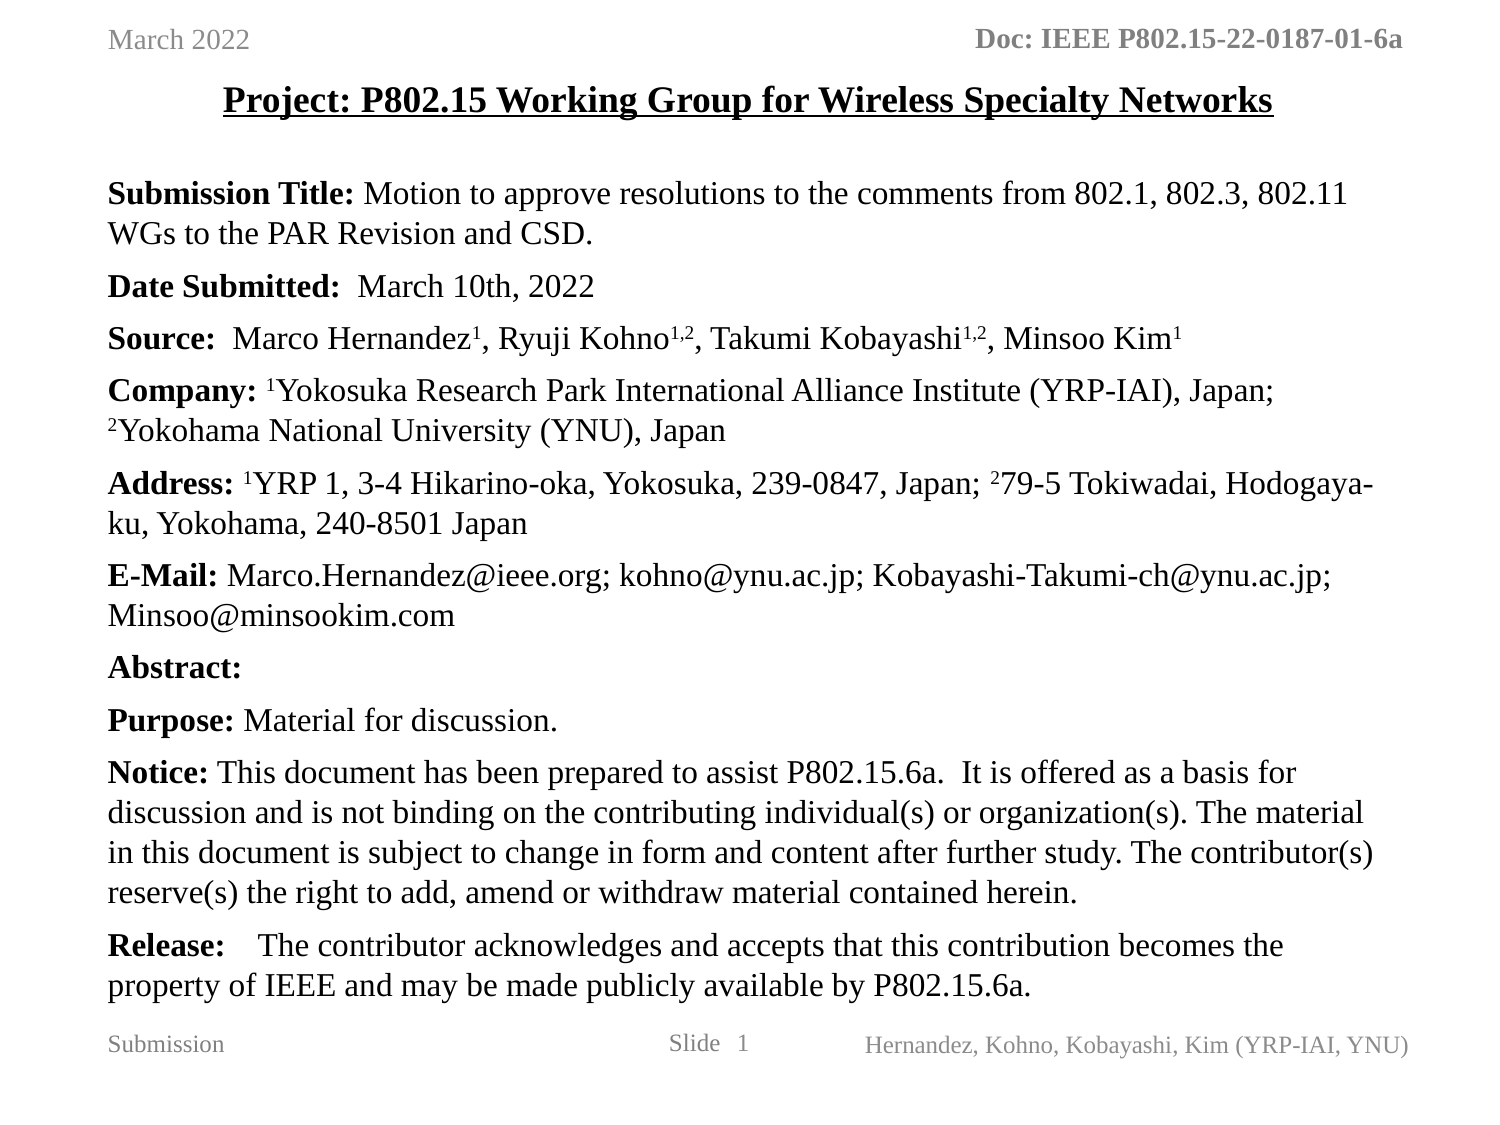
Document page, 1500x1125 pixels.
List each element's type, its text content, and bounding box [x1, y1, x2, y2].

slide_number 1 [707, 1011, 779, 1072]
footer Hernandez, Kohno, Kobayashi, Kim (YRP-IAI, YNU) [830, 1013, 1425, 1074]
text_box Project: P802.15 Working Group for Wireless Specialty Networks Submission Title: Motion to approve resolutions to the comments from 802.1, 802.3, 802.11 WGs to the PAR Revision and CSD. Date Submitted: March 10th, 2022 Source: Marco Hernandez1, Ryuji Kohno1,2, Takumi Kobayashi1,2, Minsoo Kim1 Company: 1Yokosuka Research Park International Alliance Institute (YRP-IAI), Japan; 2Yokohama National University (YNU), Japan Address: 1YRP 1, 3-4 Hikarino-oka, Yokosuka, 239-0847, Japan; 279-5 Tokiwadai, Hodogaya-ku, Yokohama, 240-8501 Japan E-Mail: Marco.Hernandez@ieee.org; kohno@ynu.ac.jp; Kobayashi-Takumi-ch@ynu.ac.jp; Minsoo@minsookim.com Abstract: Purpose: Material for discussion. Notice: This document has been prepared to assist P802.15.6a. It is offered as a basis for discussion and is not binding on the contributing individual(s) or organization(s). The material in this document is subject to change in form and content after further study. The contributor(s) reserve(s) the right to add, amend or withdraw material contained herein. Release: The contributor acknowledges and accepts that this contribution becomes the property of IEEE and may be made publicly available by P802.15.6a. [92, 67, 1404, 1010]
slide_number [92, 7, 431, 67]
